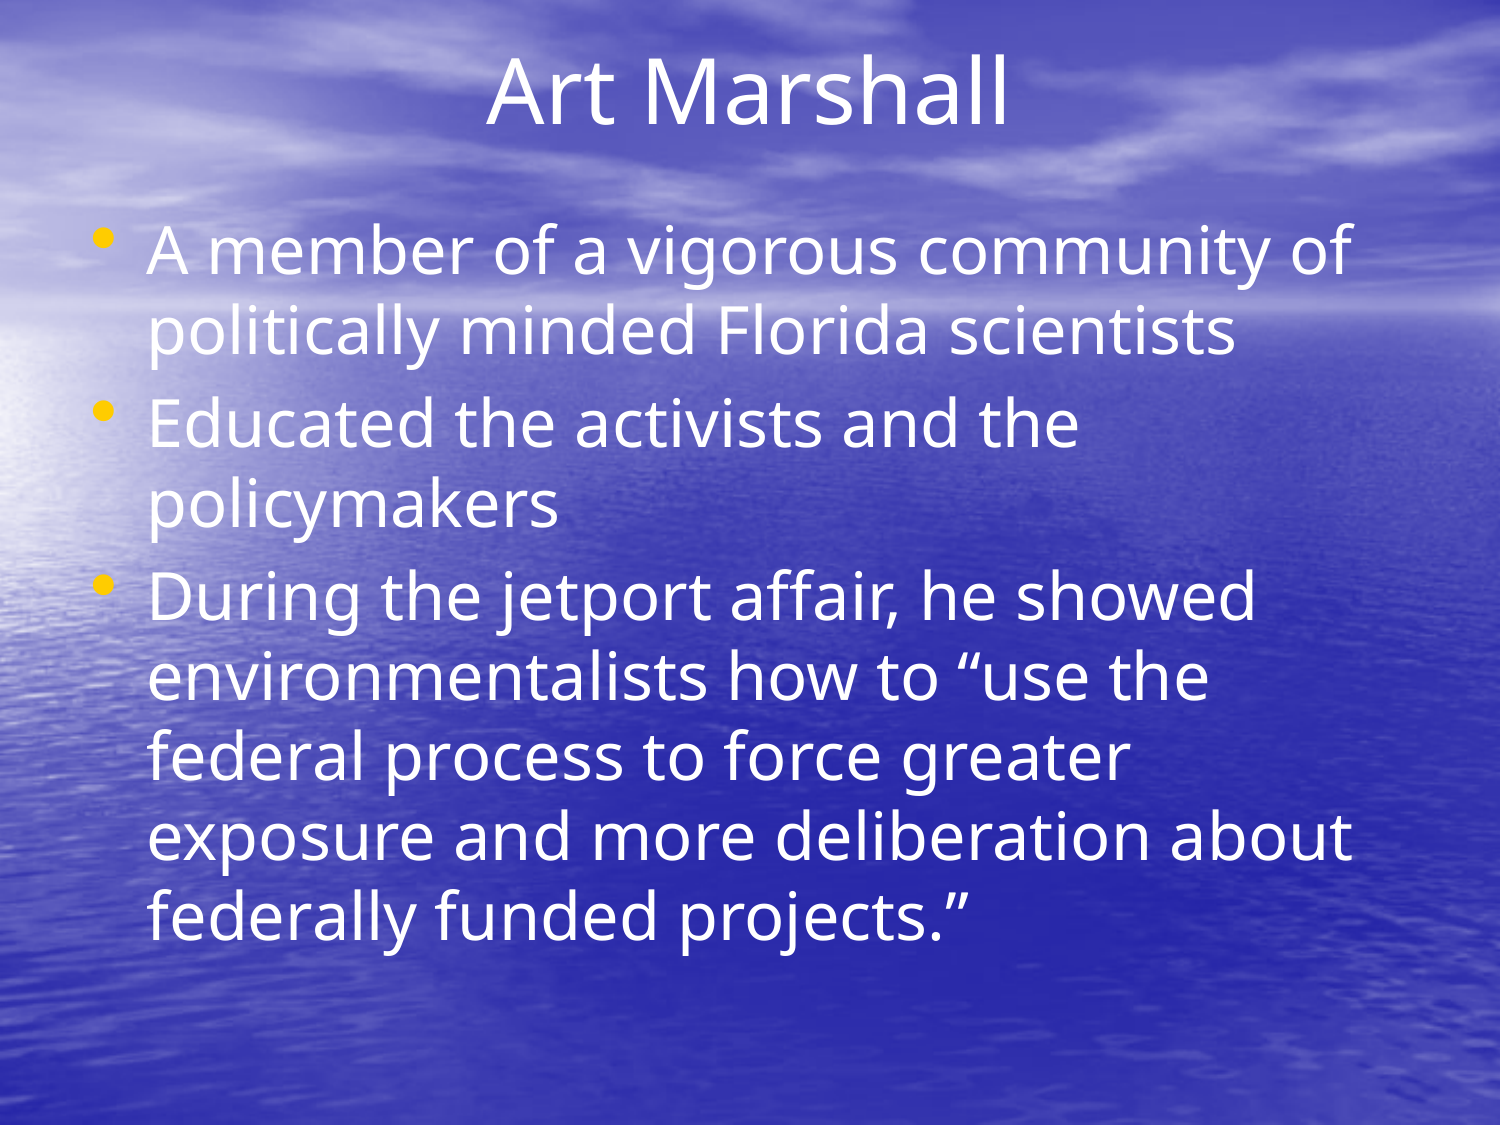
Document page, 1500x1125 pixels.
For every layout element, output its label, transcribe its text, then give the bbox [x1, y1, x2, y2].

list A member of a vigorous community of politically minded Florida scientists Educated the activists and the policymakers During the jetport affair, he showed environmentalists how to “use the federal process to force greater exposure and more deliberation about federally funded projects.” [74, 199, 1426, 876]
title Art Marshall [74, 0, 1426, 176]
